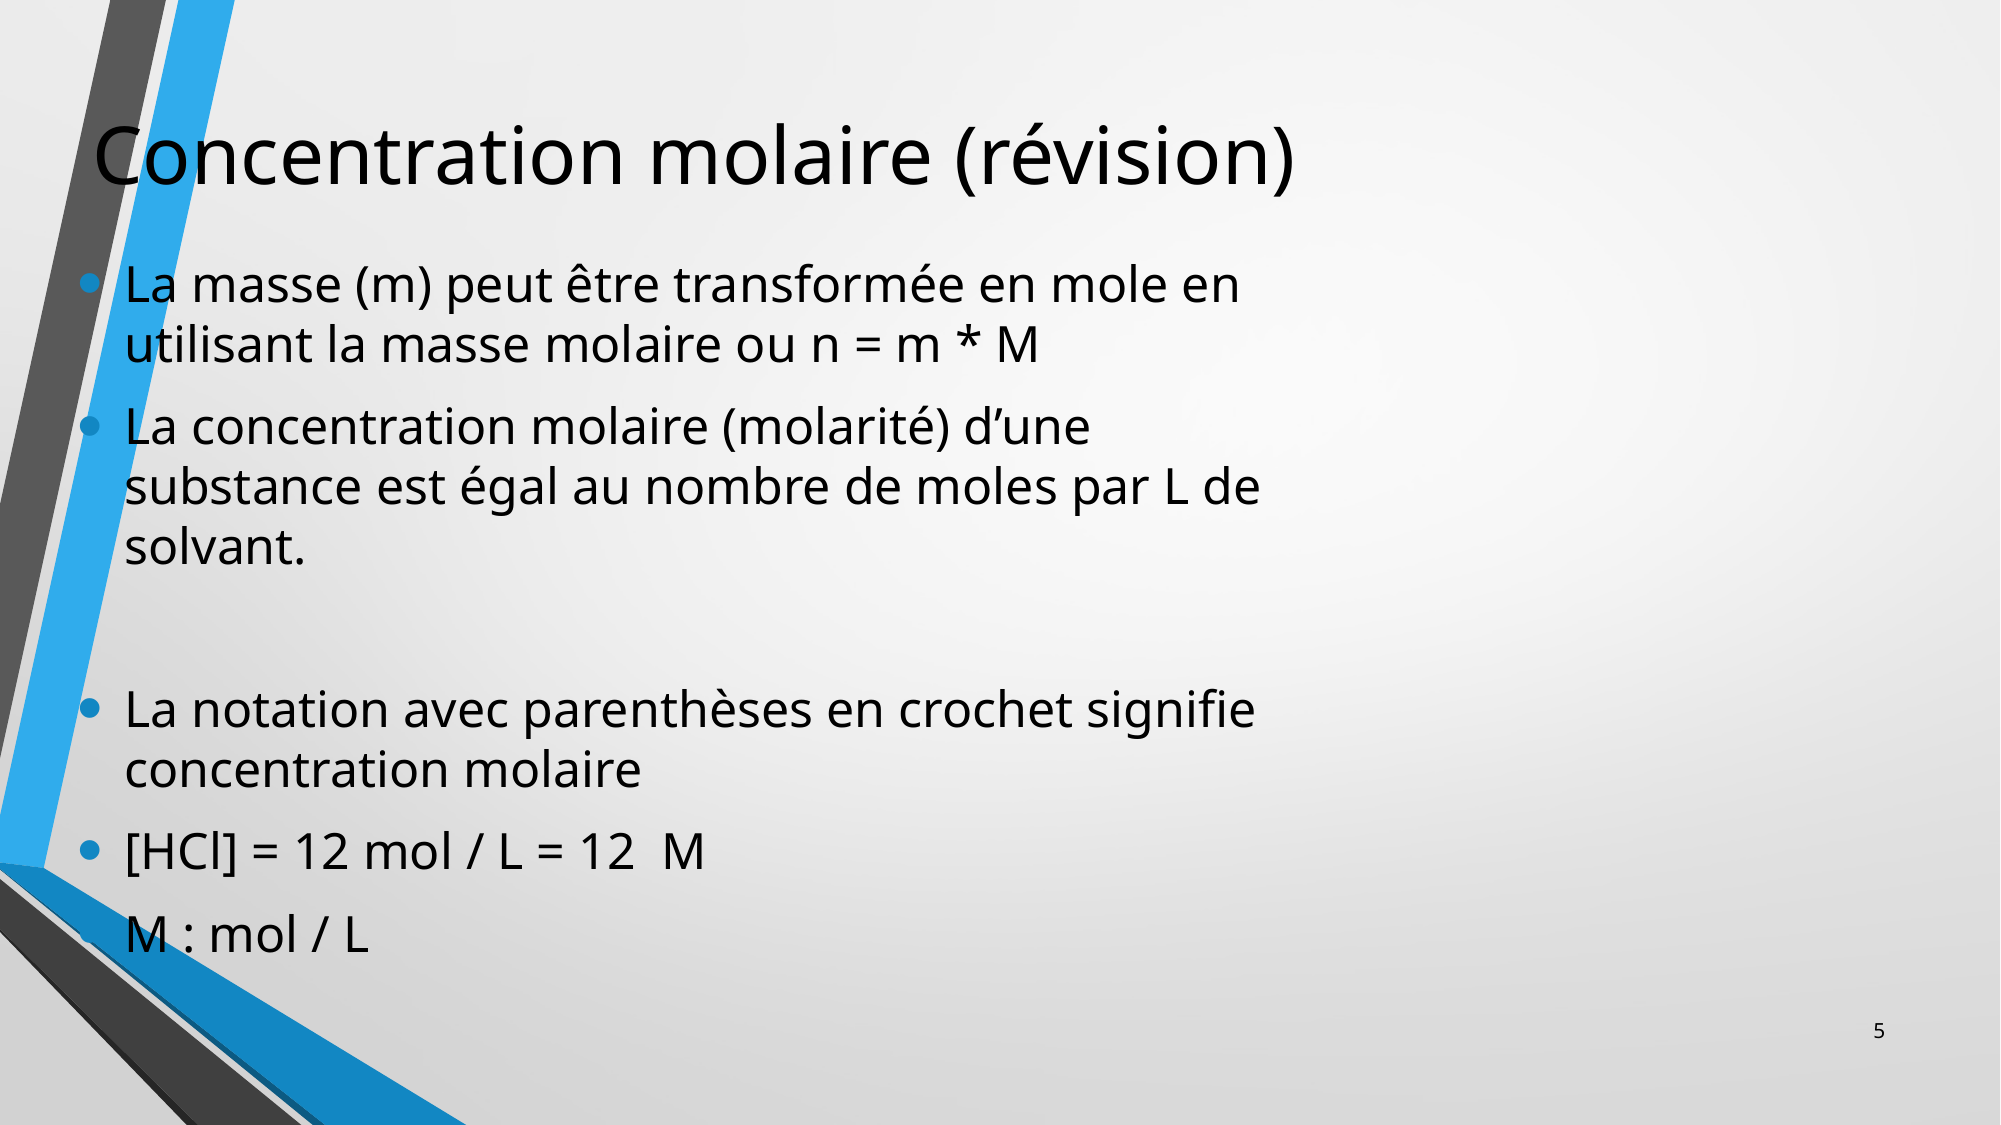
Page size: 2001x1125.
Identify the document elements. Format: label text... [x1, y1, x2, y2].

title Concentration molaire (révision) [62, 96, 1327, 209]
slide_number 5 [1806, 1001, 1900, 1062]
